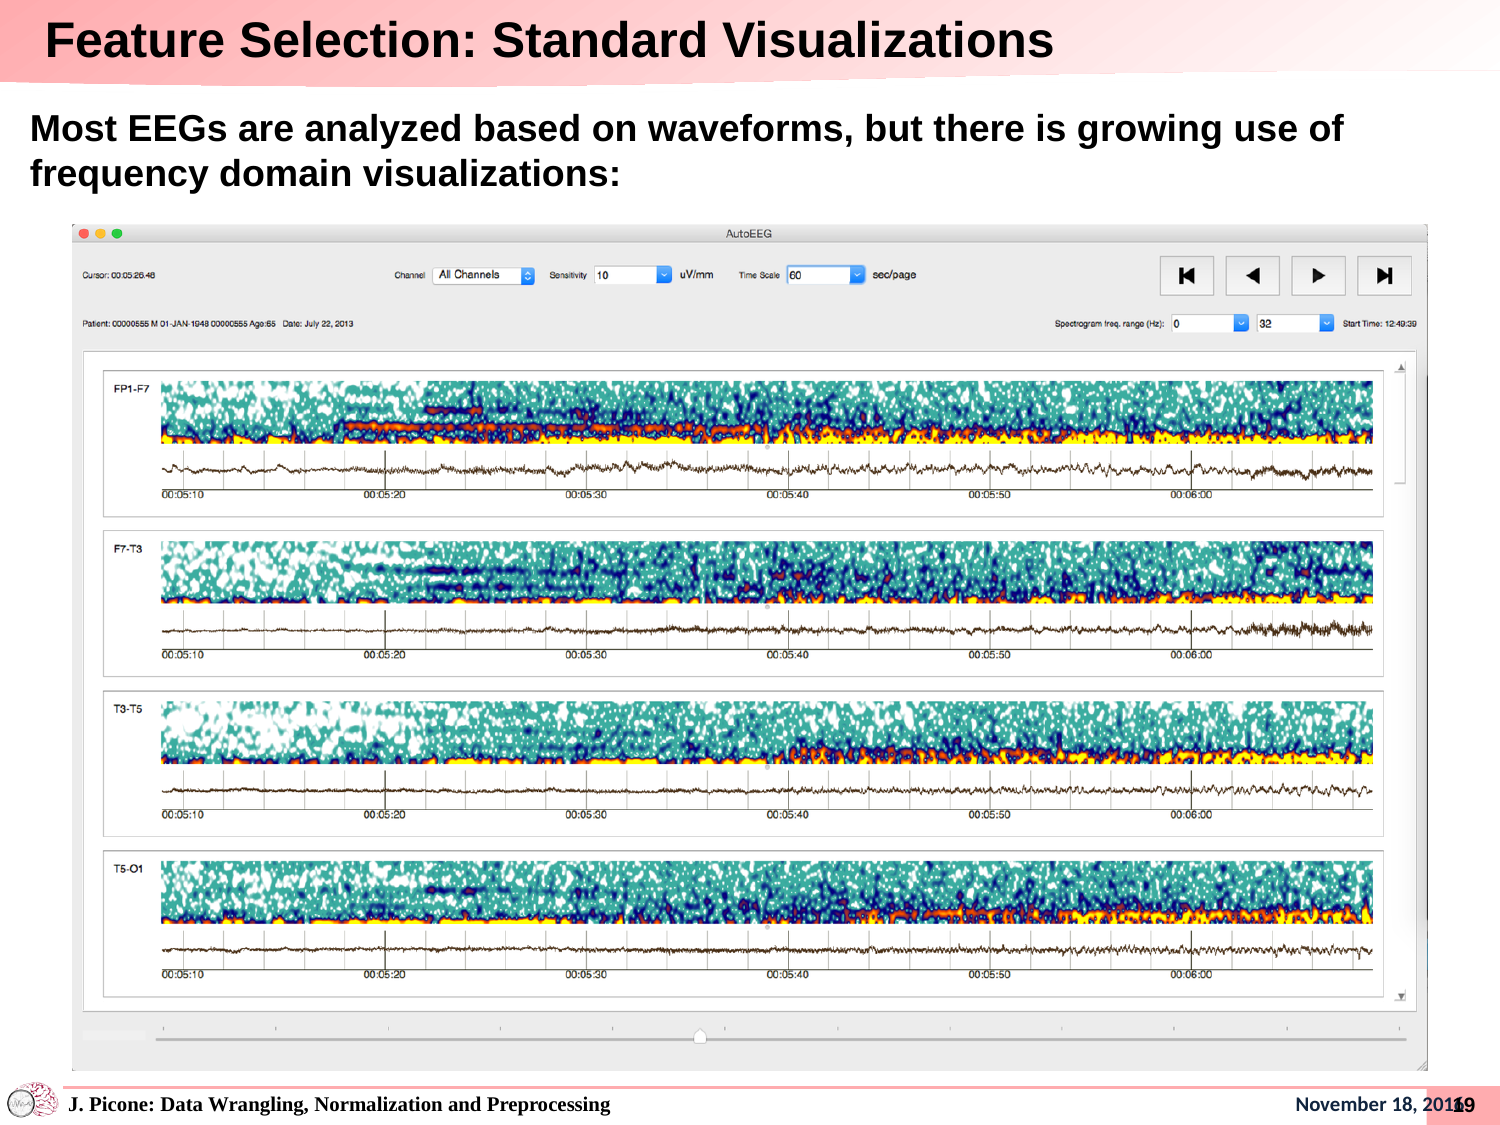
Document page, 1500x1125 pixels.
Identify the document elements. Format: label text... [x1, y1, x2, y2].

text_box Most EEGs are analyzed based on waveforms, but there is growing use of frequency domain visualizations: [29, 103, 1455, 194]
text_box Feature Selection: Standard Visualizations [0, 0, 1500, 75]
picture [72, 224, 1428, 1071]
picture [6, 1081, 59, 1118]
